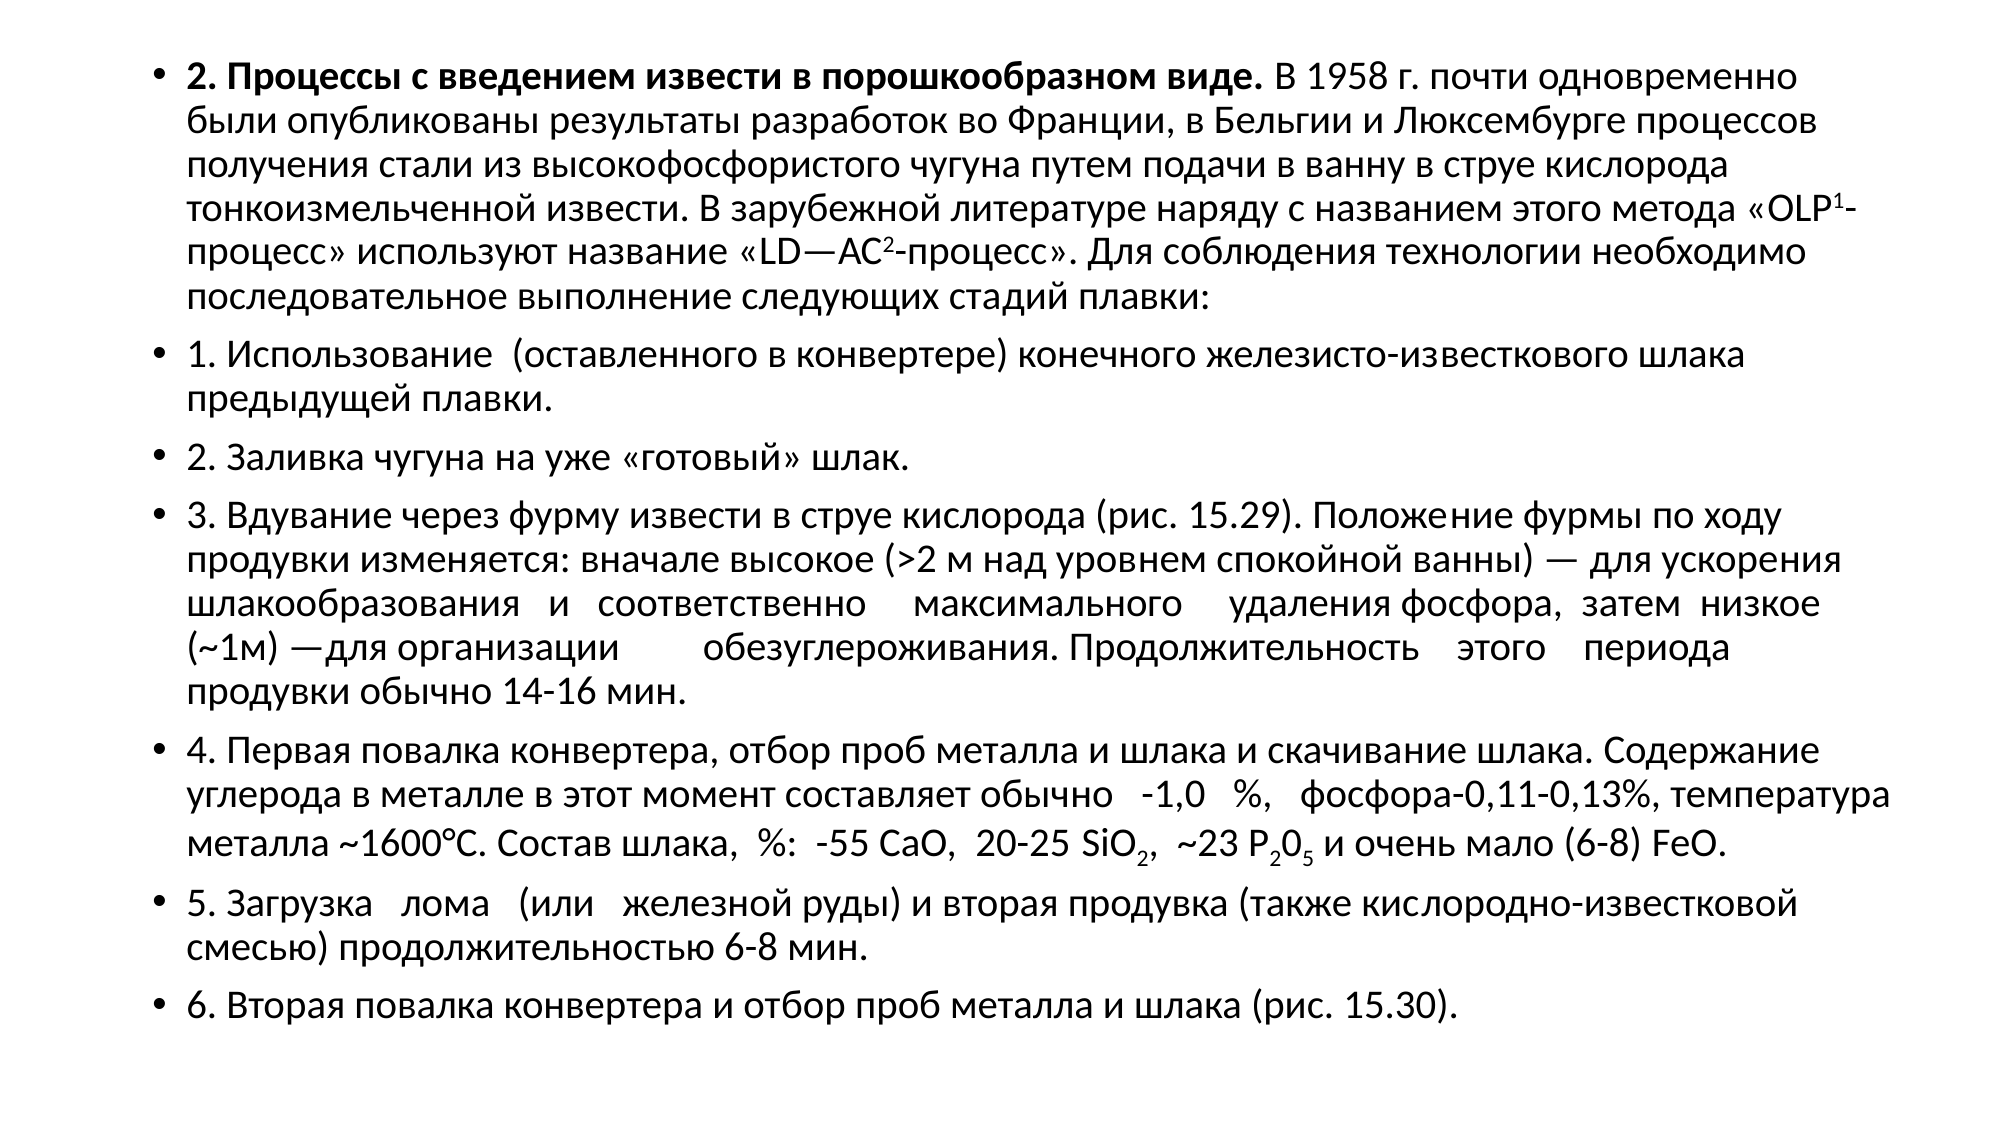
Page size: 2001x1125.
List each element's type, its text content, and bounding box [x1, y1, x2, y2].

list 2. Процессы с введением извес­ти в порошкообразном виде. В 1958 г. почти одновременно были опублико­ваны результаты разработок во Фран­ции, в Бельгии и Люксембурге про­цессов получения стали из высоко­фосфористого чугуна путем подачи в ванну в струе кислорода тонкоизмельченной извести. В зарубежной литера­туре наряду с названием этого метода «OLP1-процесс» используют название «LD—АС2-процесс». Для соблюдения технологии необходимо последова­тельное выполнение следующих ста­дий плавки: 1. Использование (оставленного в конвертере) конечного железисто-из­весткового шлака предыдущей плав­ки. 2. Заливка чугуна на уже «готовый» шлак. 3. Вдувание через фурму извести в струе кислорода (рис. 15.29). Положе­ние фурмы по ходу продувки изменя­ется: вначале высокое (>2 м над уров­нем спокойной ванны) — для ускоре­ния шлакообразования и соответ­ственно максимального удаления фосфора, затем низкое (~1м) —для организации обезуглероживания. Продолжительность этого периода продувки обычно 14-16 мин. 4. Первая повалка конвертера, от­бор проб металла и шлака и скачива­ние шлака. Содержание углерода в ме­талле в этот момент составляет обыч­но -1,0 %, фосфора-0,11-0,13%, температура металла ~1600°С. Состав шлака, %: -55 СаО, 20-25 SiO2, ~23 Р205 и очень мало (6-8) FeO. 5. Загрузка лома (или железной руды) и вторая продувка (также кис­лородно-известковой смесью) продол­жительностью 6-8 мин. 6. Вторая повалка конвертера и от­бор проб металла и шлака (рис. 15.30). [137, 46, 1915, 1071]
